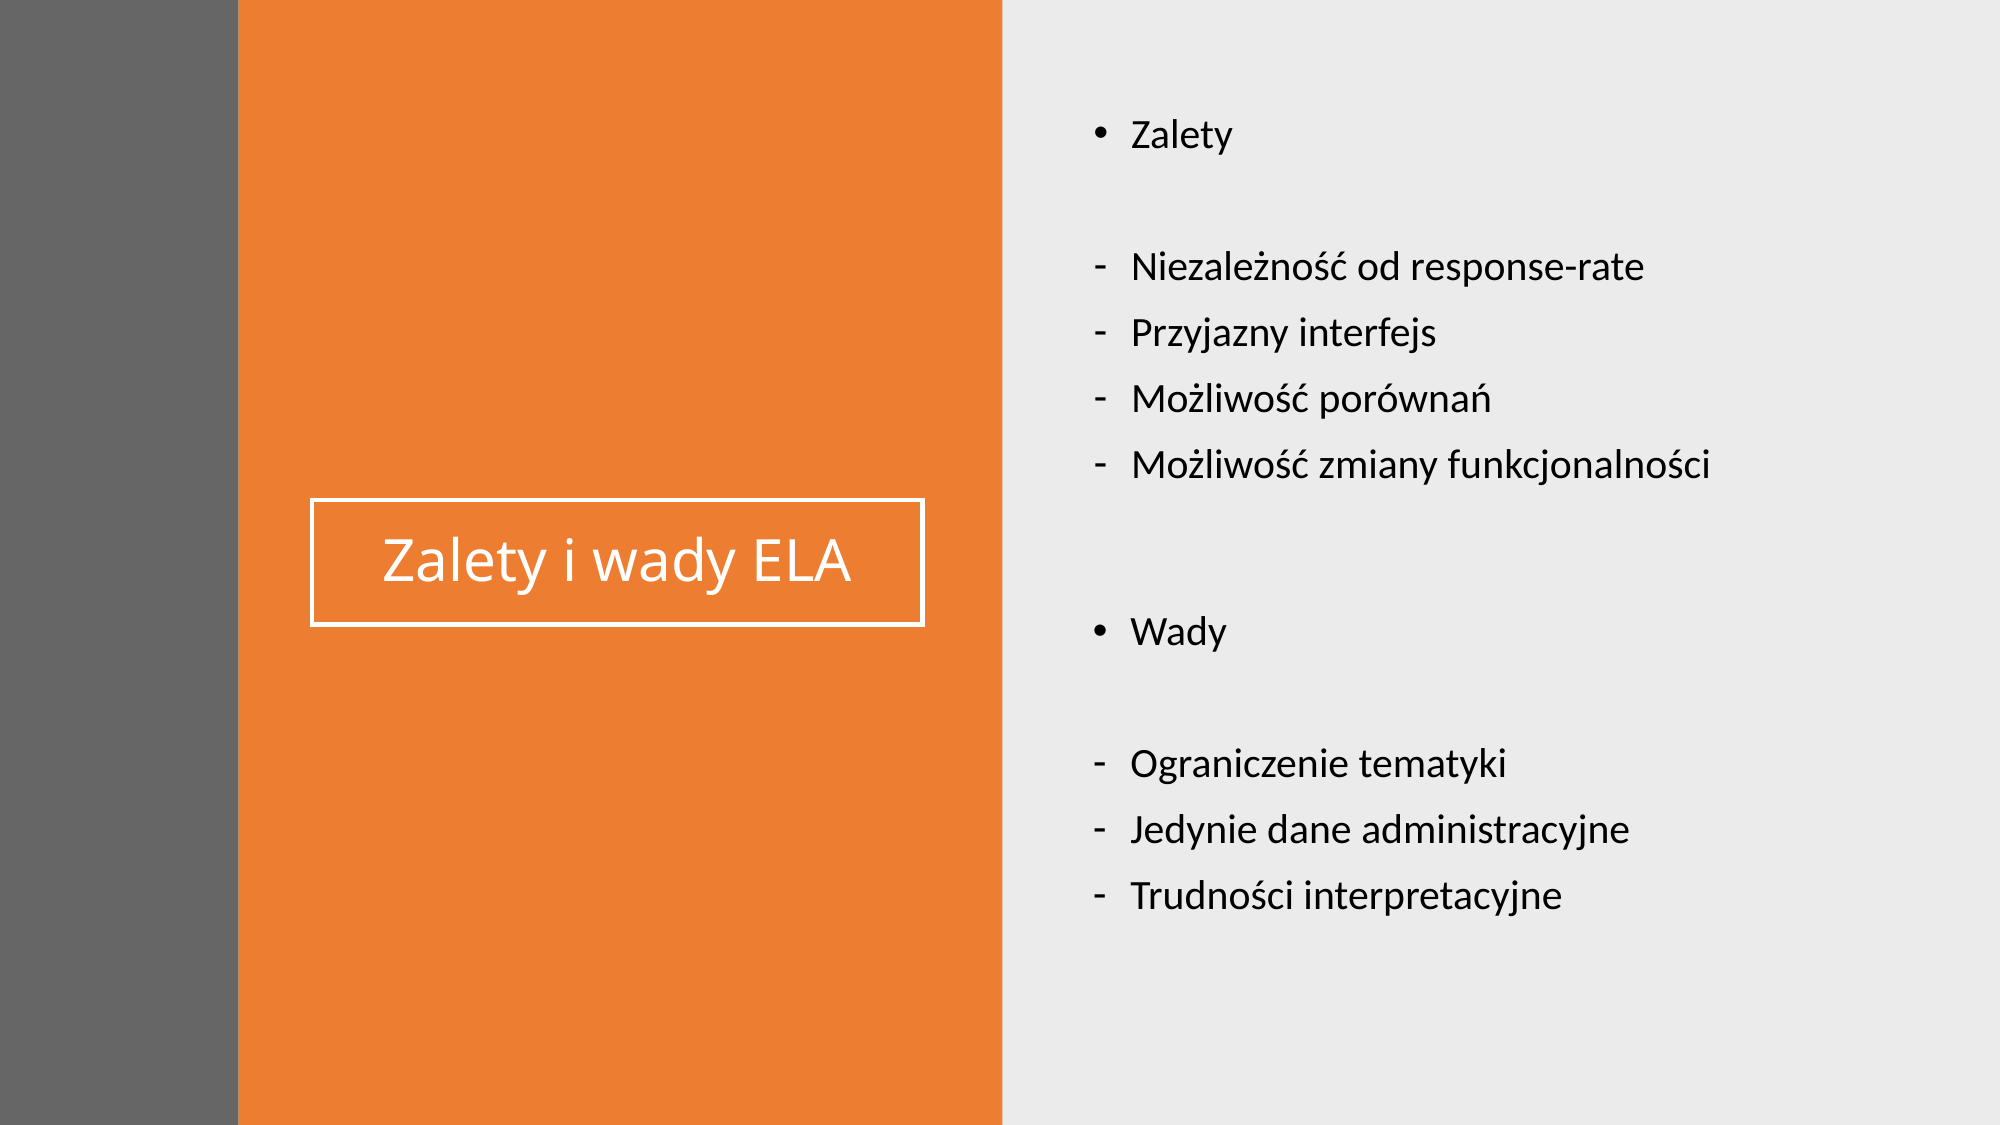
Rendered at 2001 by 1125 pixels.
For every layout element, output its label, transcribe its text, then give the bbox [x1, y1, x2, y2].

list Wady Ograniczenie tematyki Jedynie dane administracyjne Trudności interpretacyjne [1077, 602, 1908, 1020]
list Zalety Niezależność od response-rate Przyjazny interfejs Możliwość porównań Możliwość zmiany funkcjonalności [1078, 104, 1908, 523]
text_box [1003, 0, 2000, 1125]
title Zalety i wady ELA [311, 500, 923, 625]
text_box [0, 0, 239, 1125]
text_box [239, 0, 1003, 1125]
